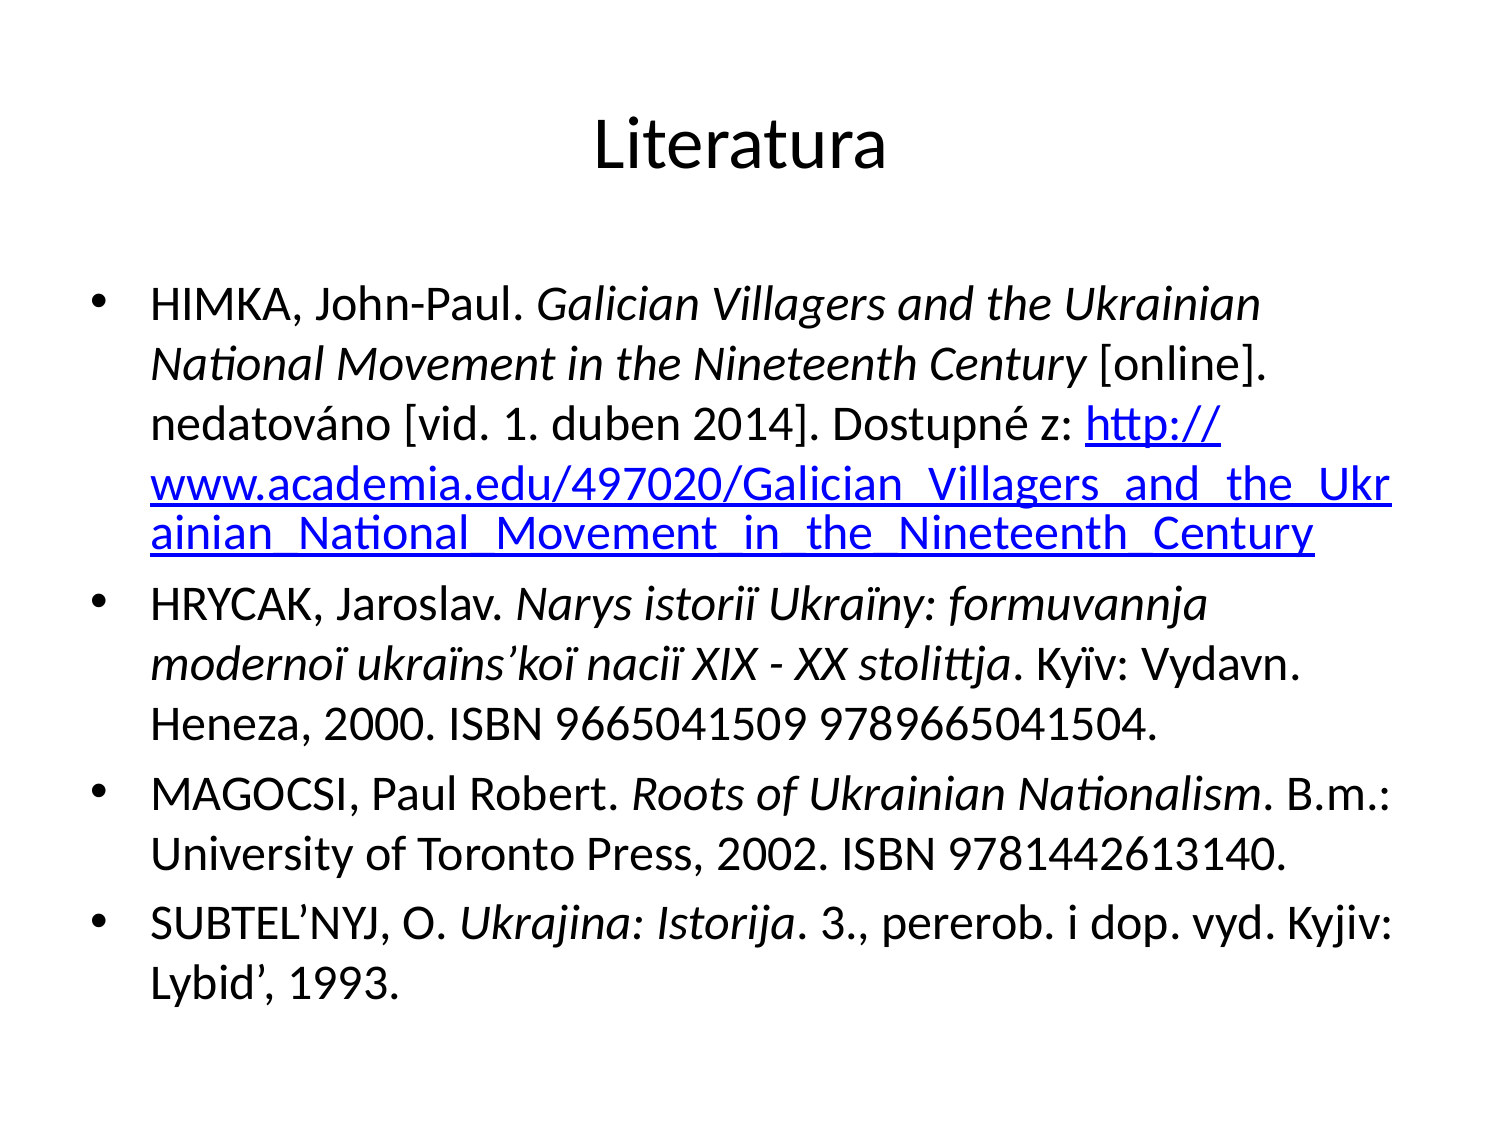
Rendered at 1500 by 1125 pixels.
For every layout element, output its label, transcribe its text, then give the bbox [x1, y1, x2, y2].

title Literatura [75, 45, 1425, 233]
list HIMKA, John-Paul. Galician Villagers and the Ukrainian National Movement in the Nineteenth Century [online]. nedatováno [vid. 1. duben 2014]. Dostupné z: http://www.academia.edu/497020/Galician_Villagers_and_the_Ukrainian_National_Movement_in_the_Nineteenth_Century HRYCAK, Jaroslav. Narys istoriï Ukraïny: formuvannja modernoï ukraïns’koï naciï XIX - XX stolittja. Kyïv: Vydavn. Heneza, 2000. ISBN 9665041509 9789665041504. MAGOCSI, Paul Robert. Roots of Ukrainian Nationalism. B.m.: University of Toronto Press, 2002. ISBN 9781442613140. SUBTEL’NYJ, O. Ukrajina: Istorija. 3., pererob. i dop. vyd. Kyjiv: Lybid’, 1993. [75, 262, 1425, 1005]
